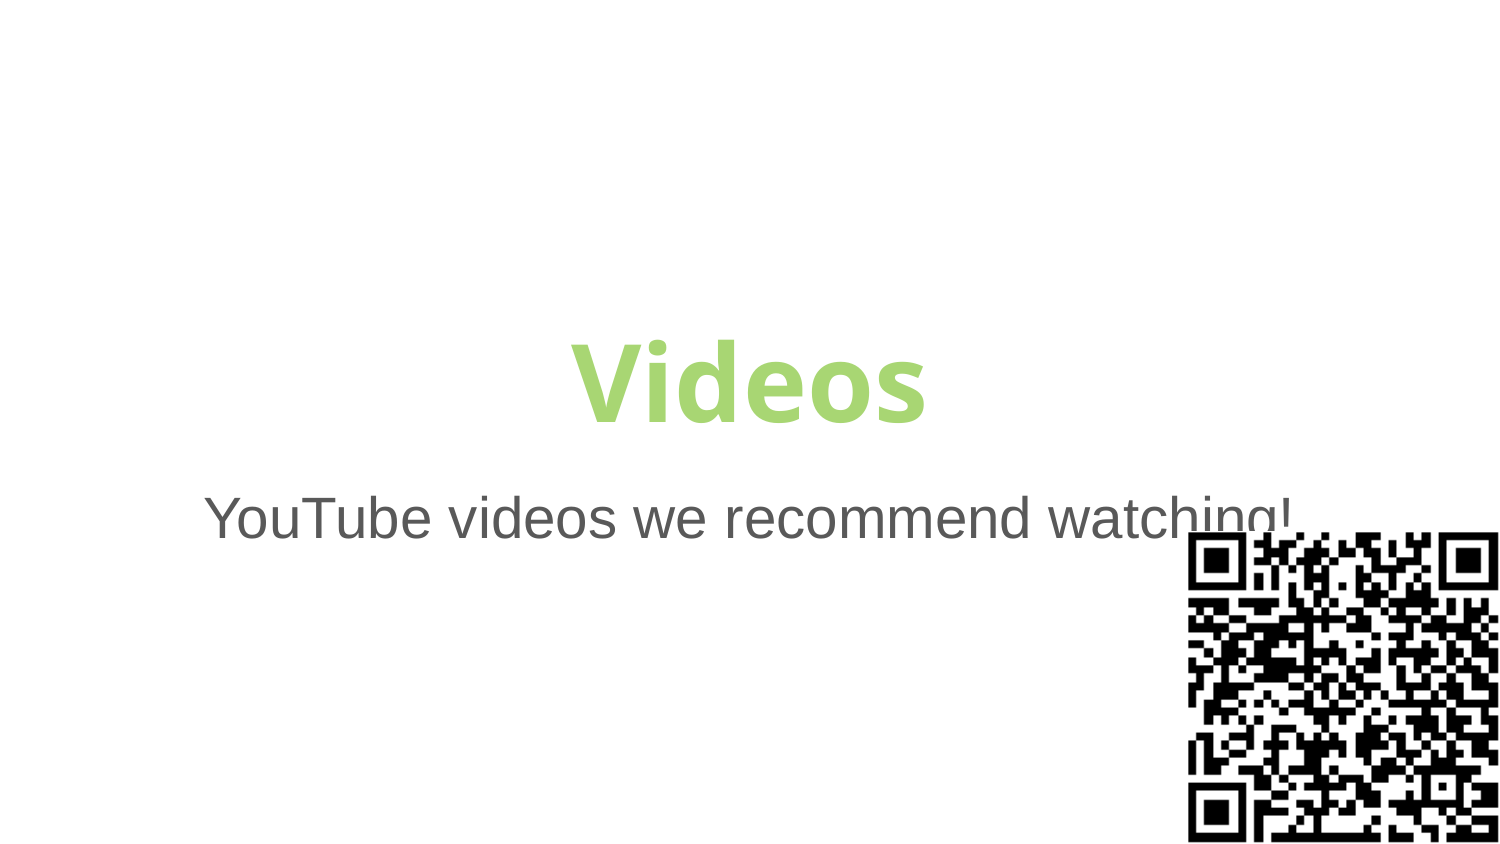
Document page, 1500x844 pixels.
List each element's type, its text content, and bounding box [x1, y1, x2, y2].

picture [1187, 530, 1500, 844]
title Videos [51, 122, 1449, 459]
subtitle YouTube videos we recommend watching! [51, 464, 1449, 595]
